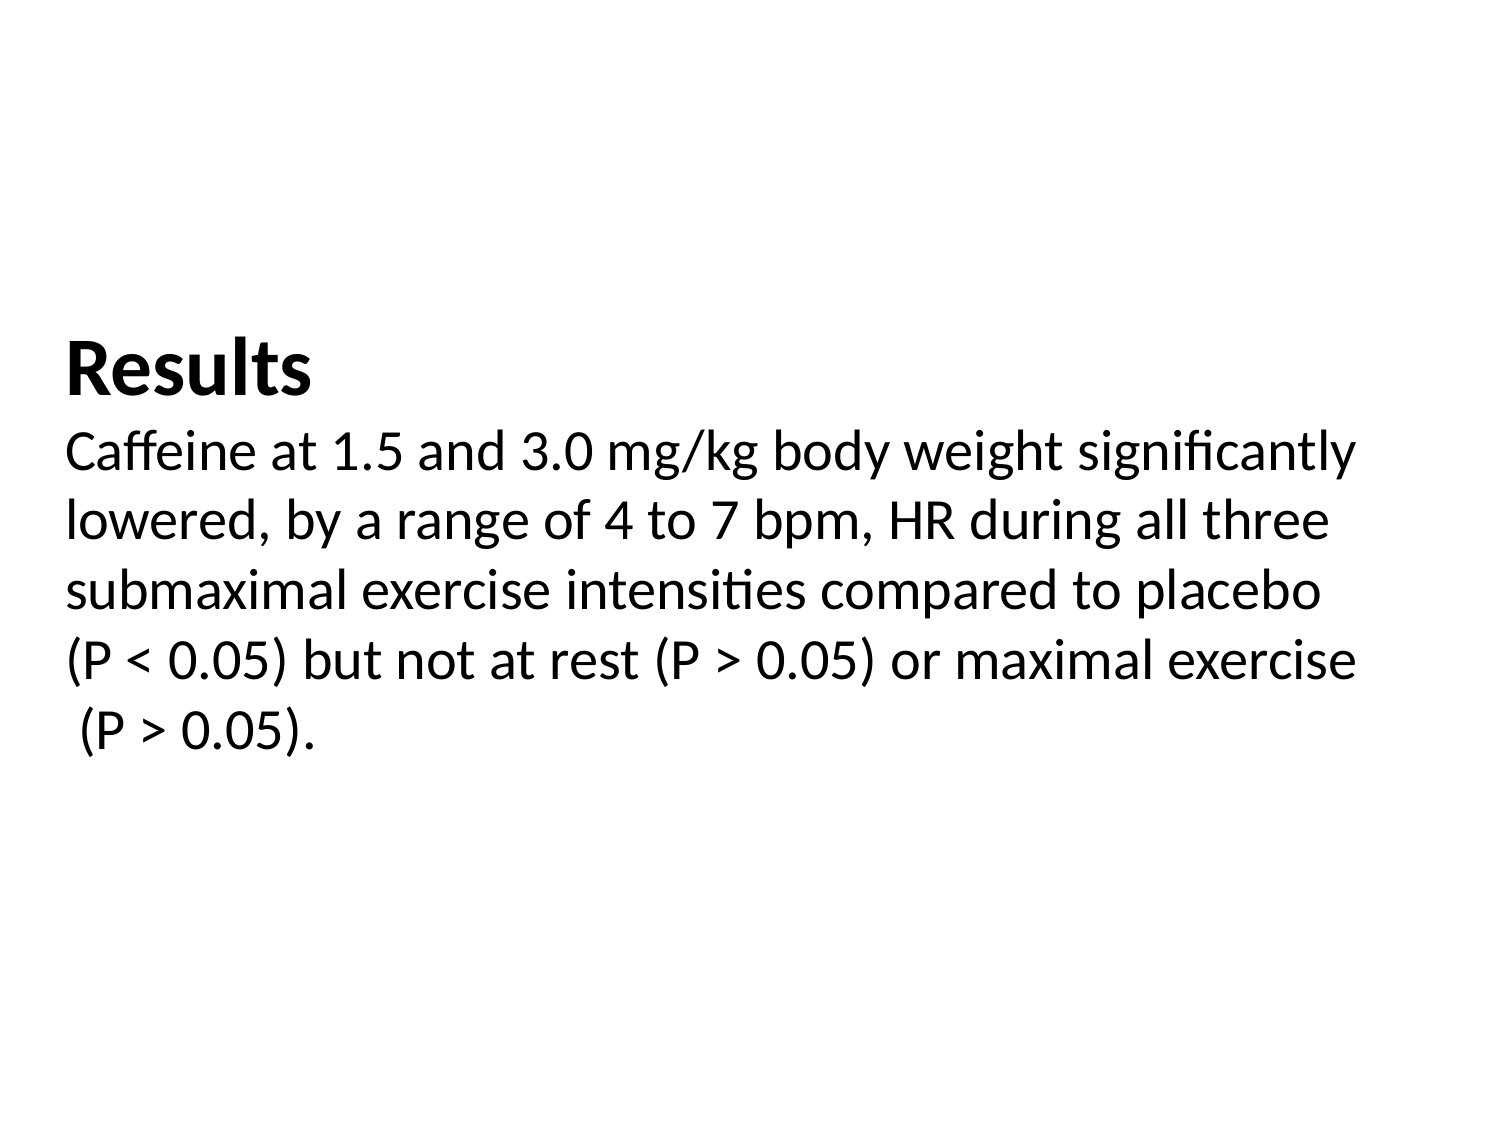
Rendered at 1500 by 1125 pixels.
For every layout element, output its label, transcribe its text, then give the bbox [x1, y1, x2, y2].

text_box Results Caffeine at 1.5 and 3.0 mg/kg body weight significantly lowered, by a range of 4 to 7 bpm, HR during all three submaximal exercise intensities compared to placebo (P < 0.05) but not at rest (P > 0.05) or maximal exercise (P > 0.05). [49, 304, 1475, 769]
